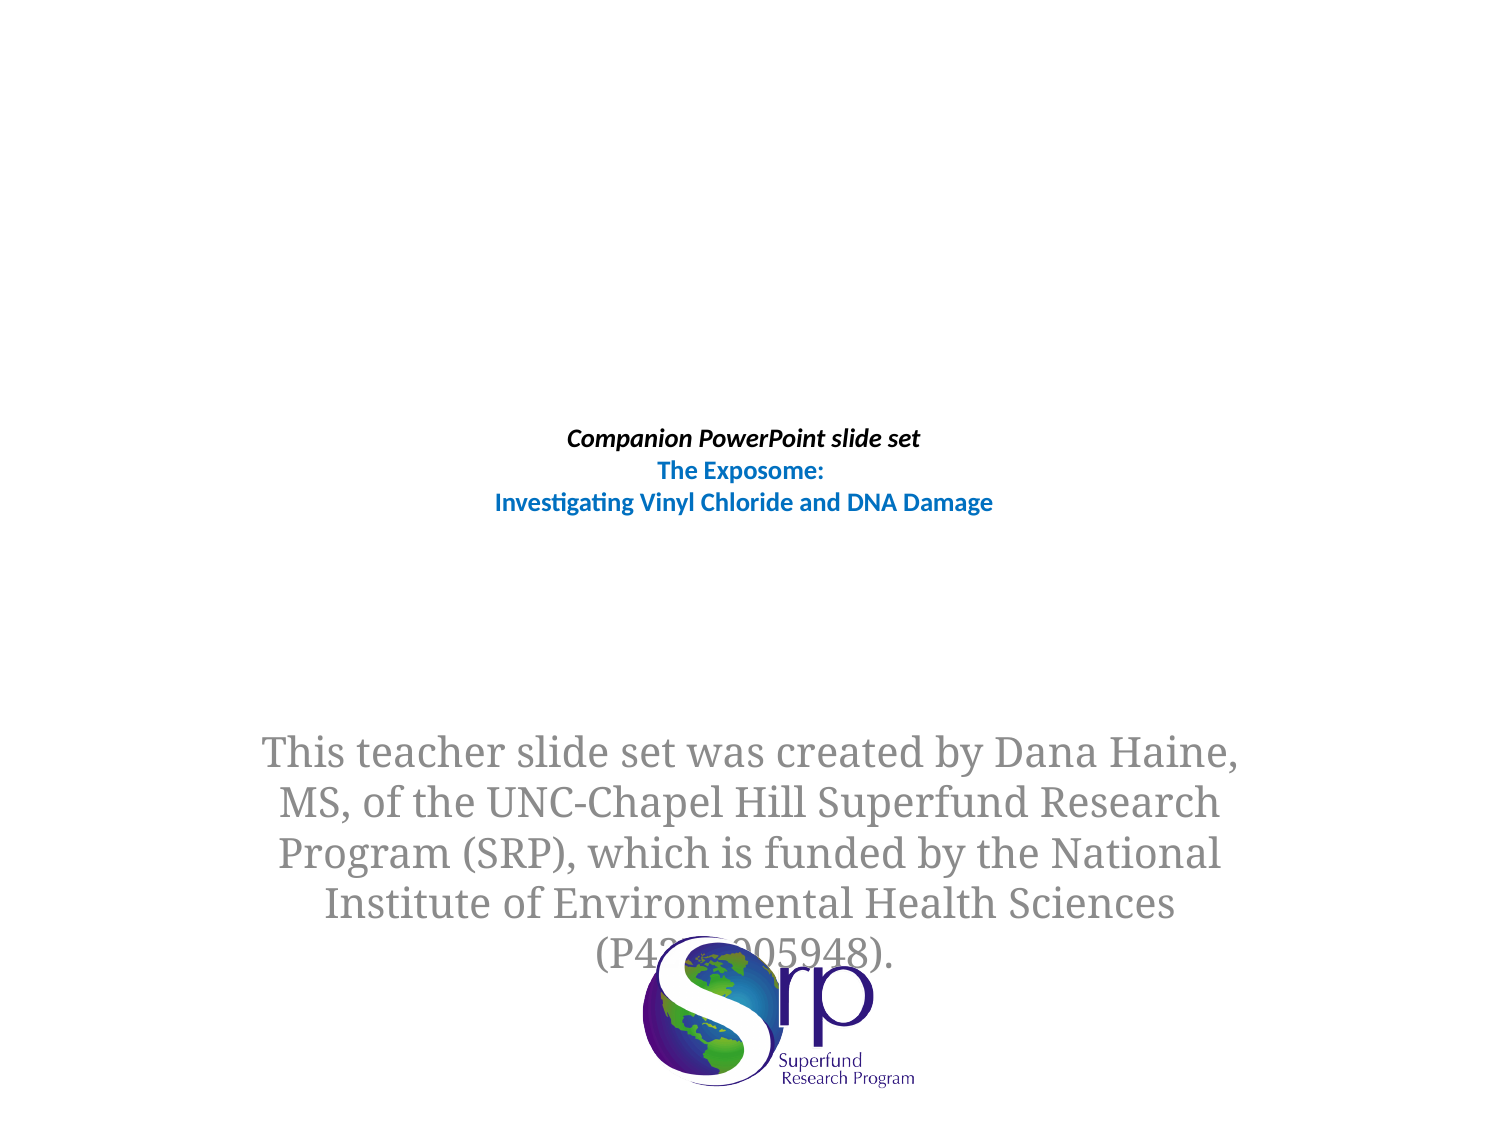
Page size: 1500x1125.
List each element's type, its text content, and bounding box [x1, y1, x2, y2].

picture [637, 924, 919, 1094]
subtitle This teacher slide set was created by Dana Haine, MS, of the UNC-Chapel Hill Superfund Research Program (SRP), which is funded by the National Institute of Environmental Health Sciences (P42ES005948). [225, 718, 1275, 1007]
title Companion PowerPoint slide set The Exposome: Investigating Vinyl Chloride and DNA Damage [99, 412, 1388, 654]
